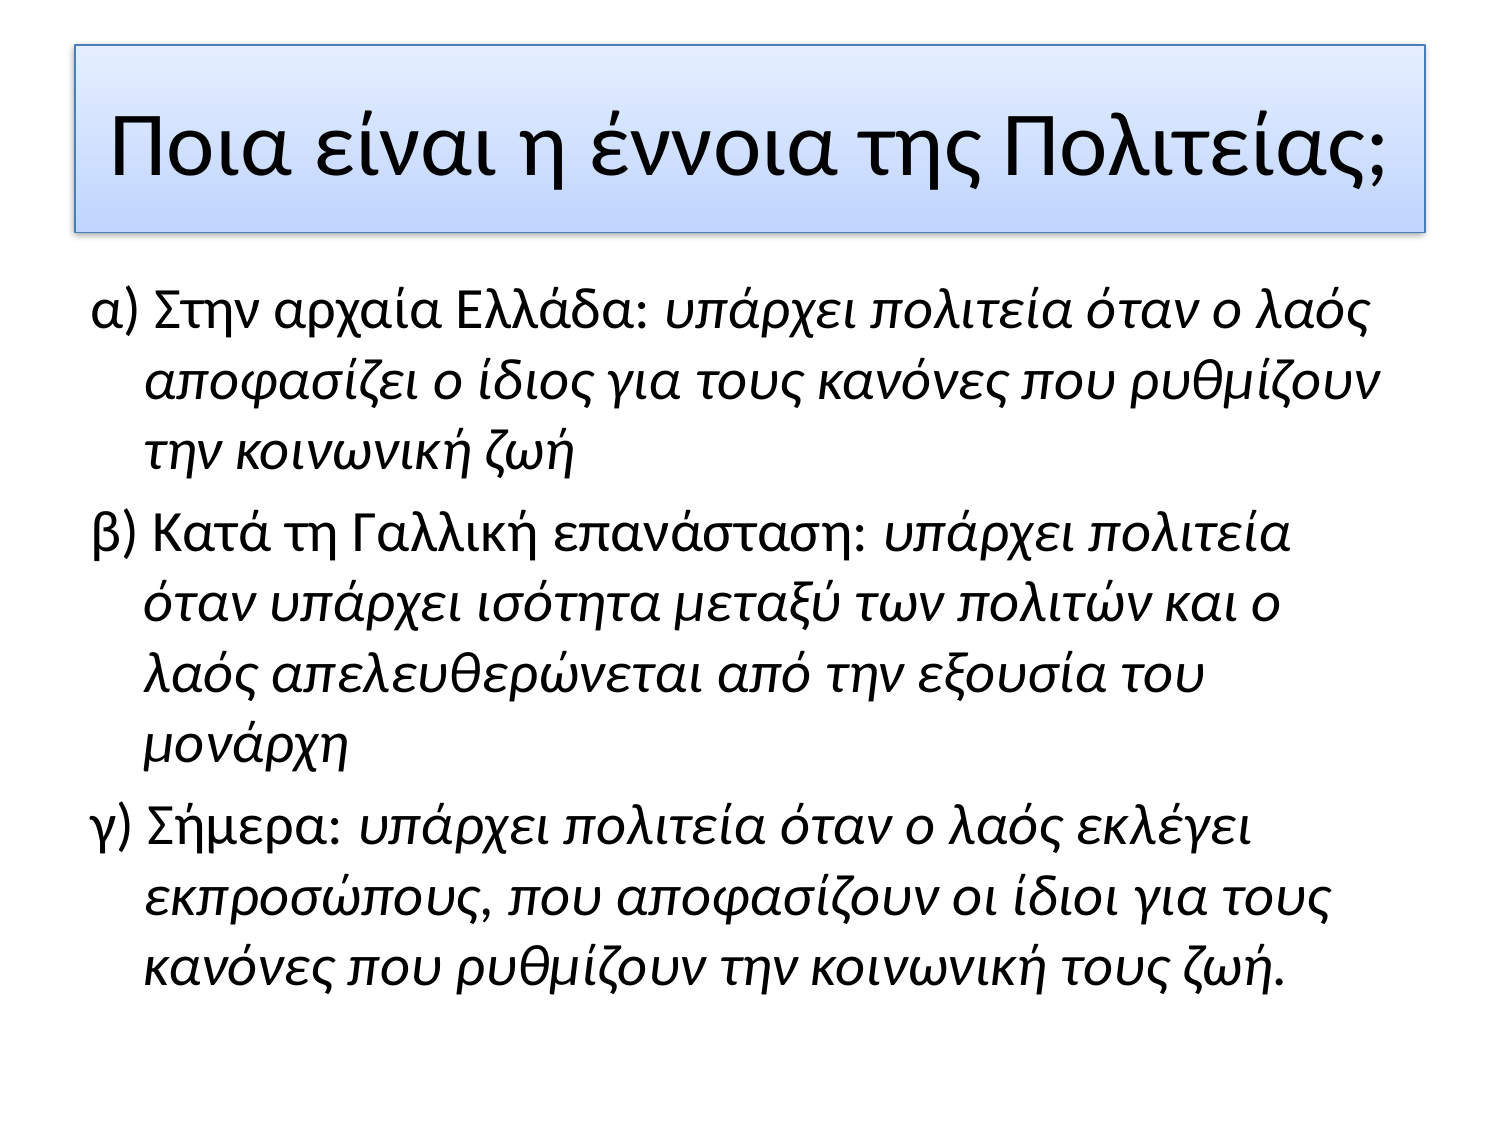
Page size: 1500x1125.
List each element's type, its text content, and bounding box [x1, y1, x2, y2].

list α) Στην αρχαία Ελλάδα: υπάρχει πολιτεία όταν ο λαός αποφασίζει ο ίδιος για τους κανόνες που ρυθμίζουν την κοινωνική ζωή β) Κατά τη Γαλλική επανάσταση: υπάρχει πολιτεία όταν υπάρχει ισότητα μεταξύ των πολιτών και ο λαός απελευθερώνεται από την εξουσία του μονάρχη γ) Σήμερα: υπάρχει πολιτεία όταν ο λαός εκλέγει εκπροσώπους, που αποφασίζουν οι ίδιοι για τους κανόνες που ρυθμίζουν την κοινωνική τους ζωή. [75, 262, 1425, 1005]
title Ποια είναι η έννοια της Πολιτείας; [74, 44, 1426, 233]
